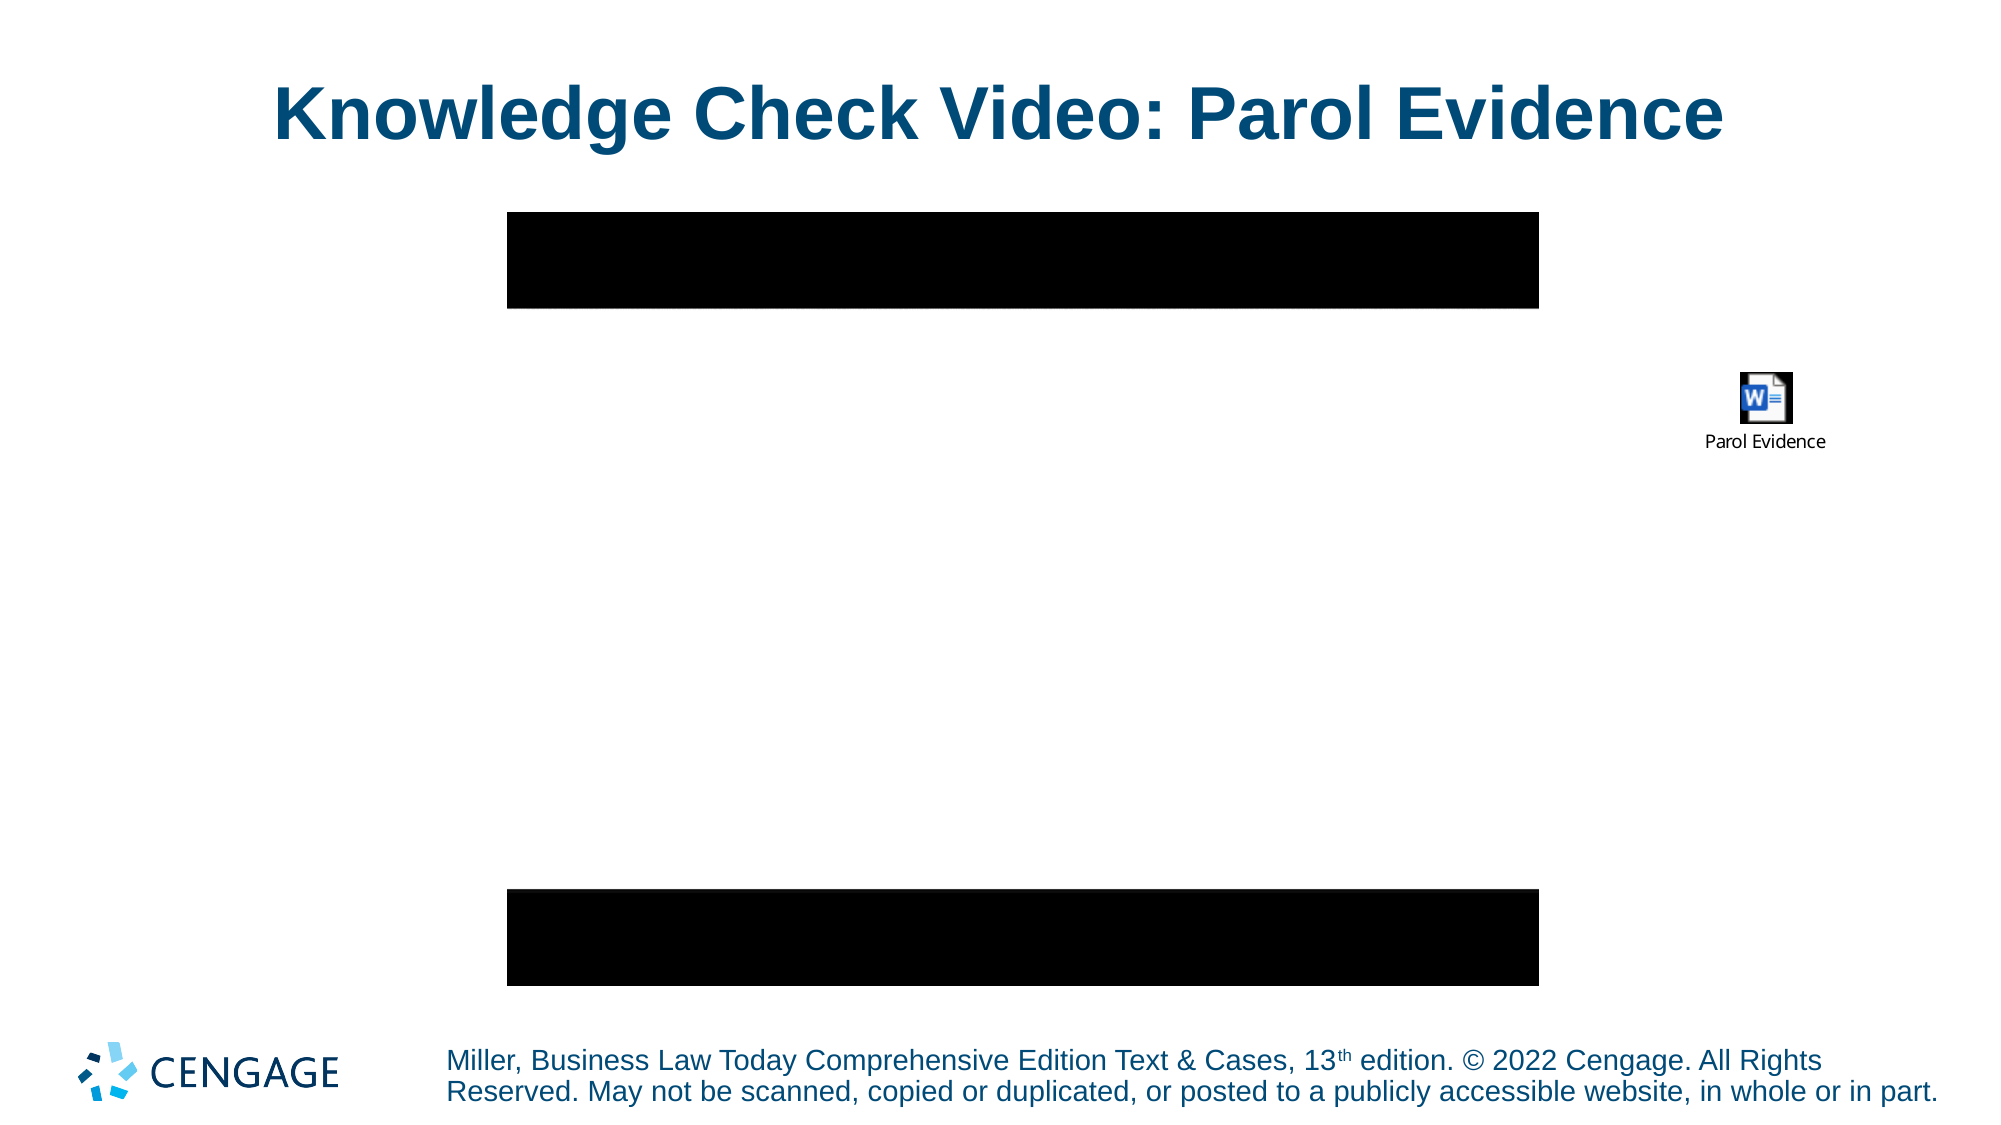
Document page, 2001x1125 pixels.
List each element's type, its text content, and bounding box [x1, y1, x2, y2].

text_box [506, 211, 1540, 987]
picture [78, 1042, 338, 1101]
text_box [1690, 372, 1841, 499]
title Knowledge Check Video: Parol Evidence [137, 59, 1863, 171]
